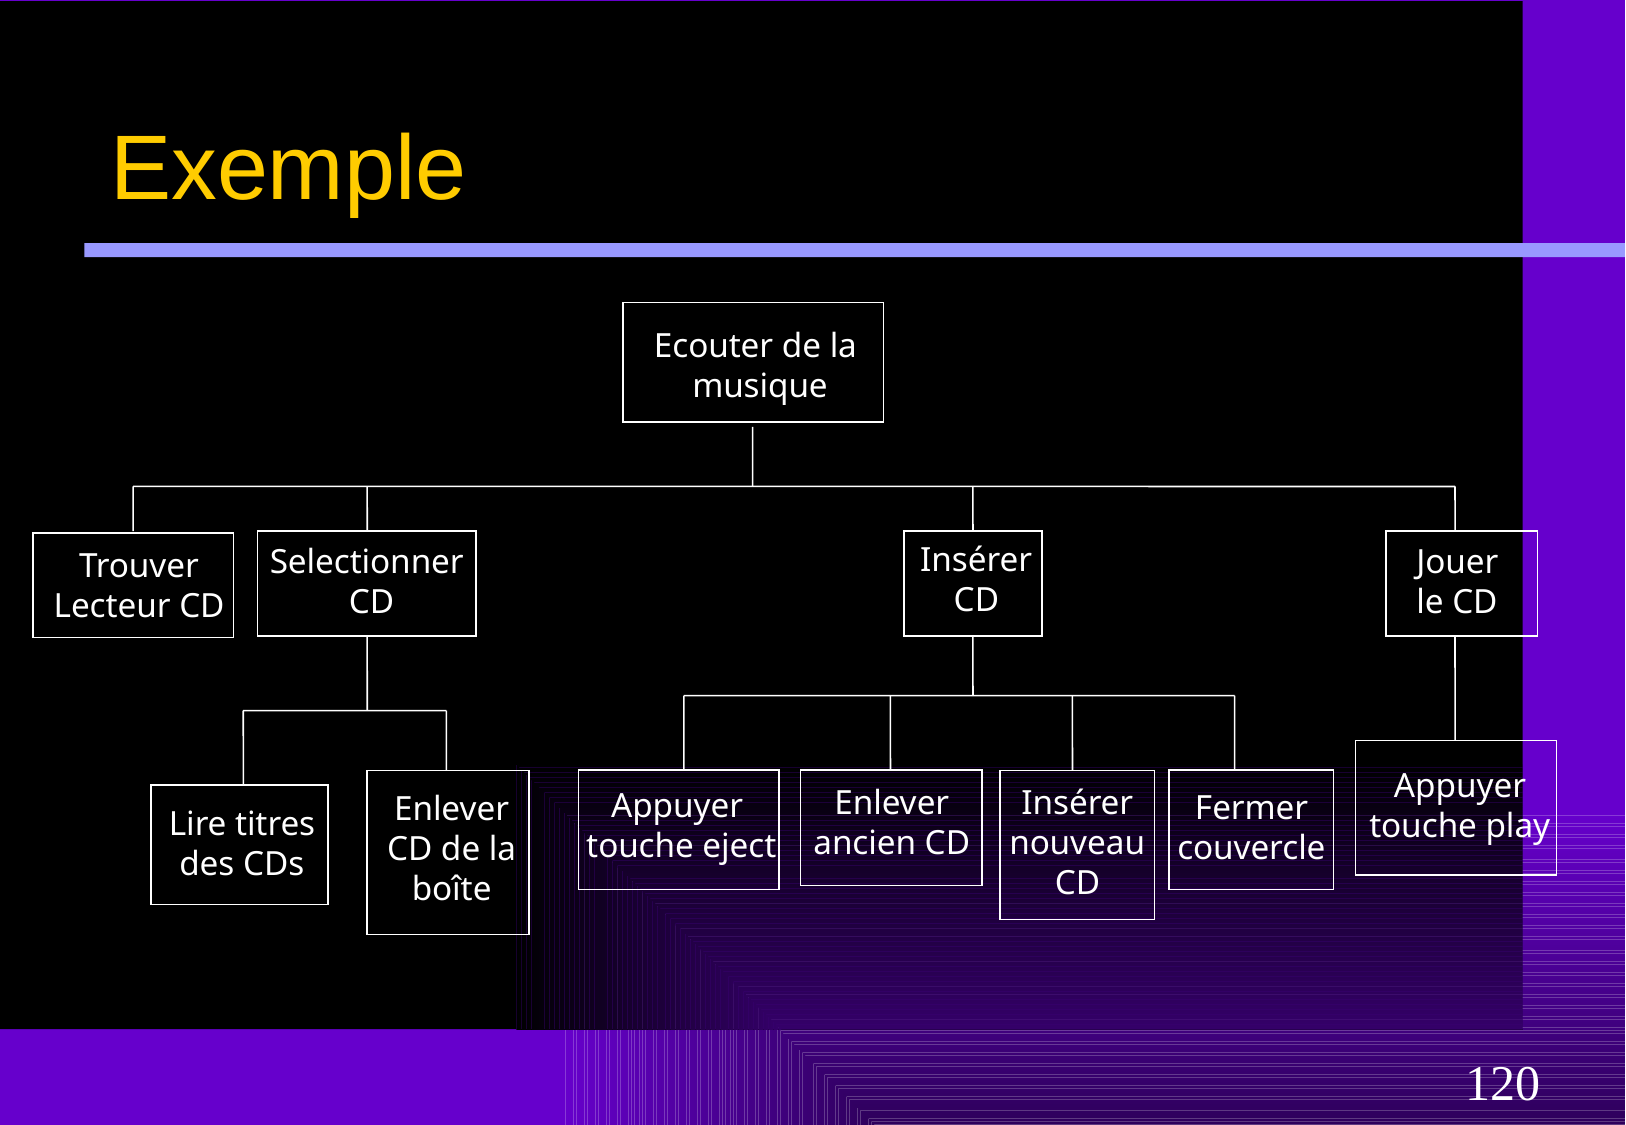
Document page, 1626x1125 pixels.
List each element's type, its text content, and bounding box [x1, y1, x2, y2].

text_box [32, 302, 1561, 935]
slide_number 120 [1450, 1042, 1625, 1118]
title Exemple [94, 38, 1476, 225]
